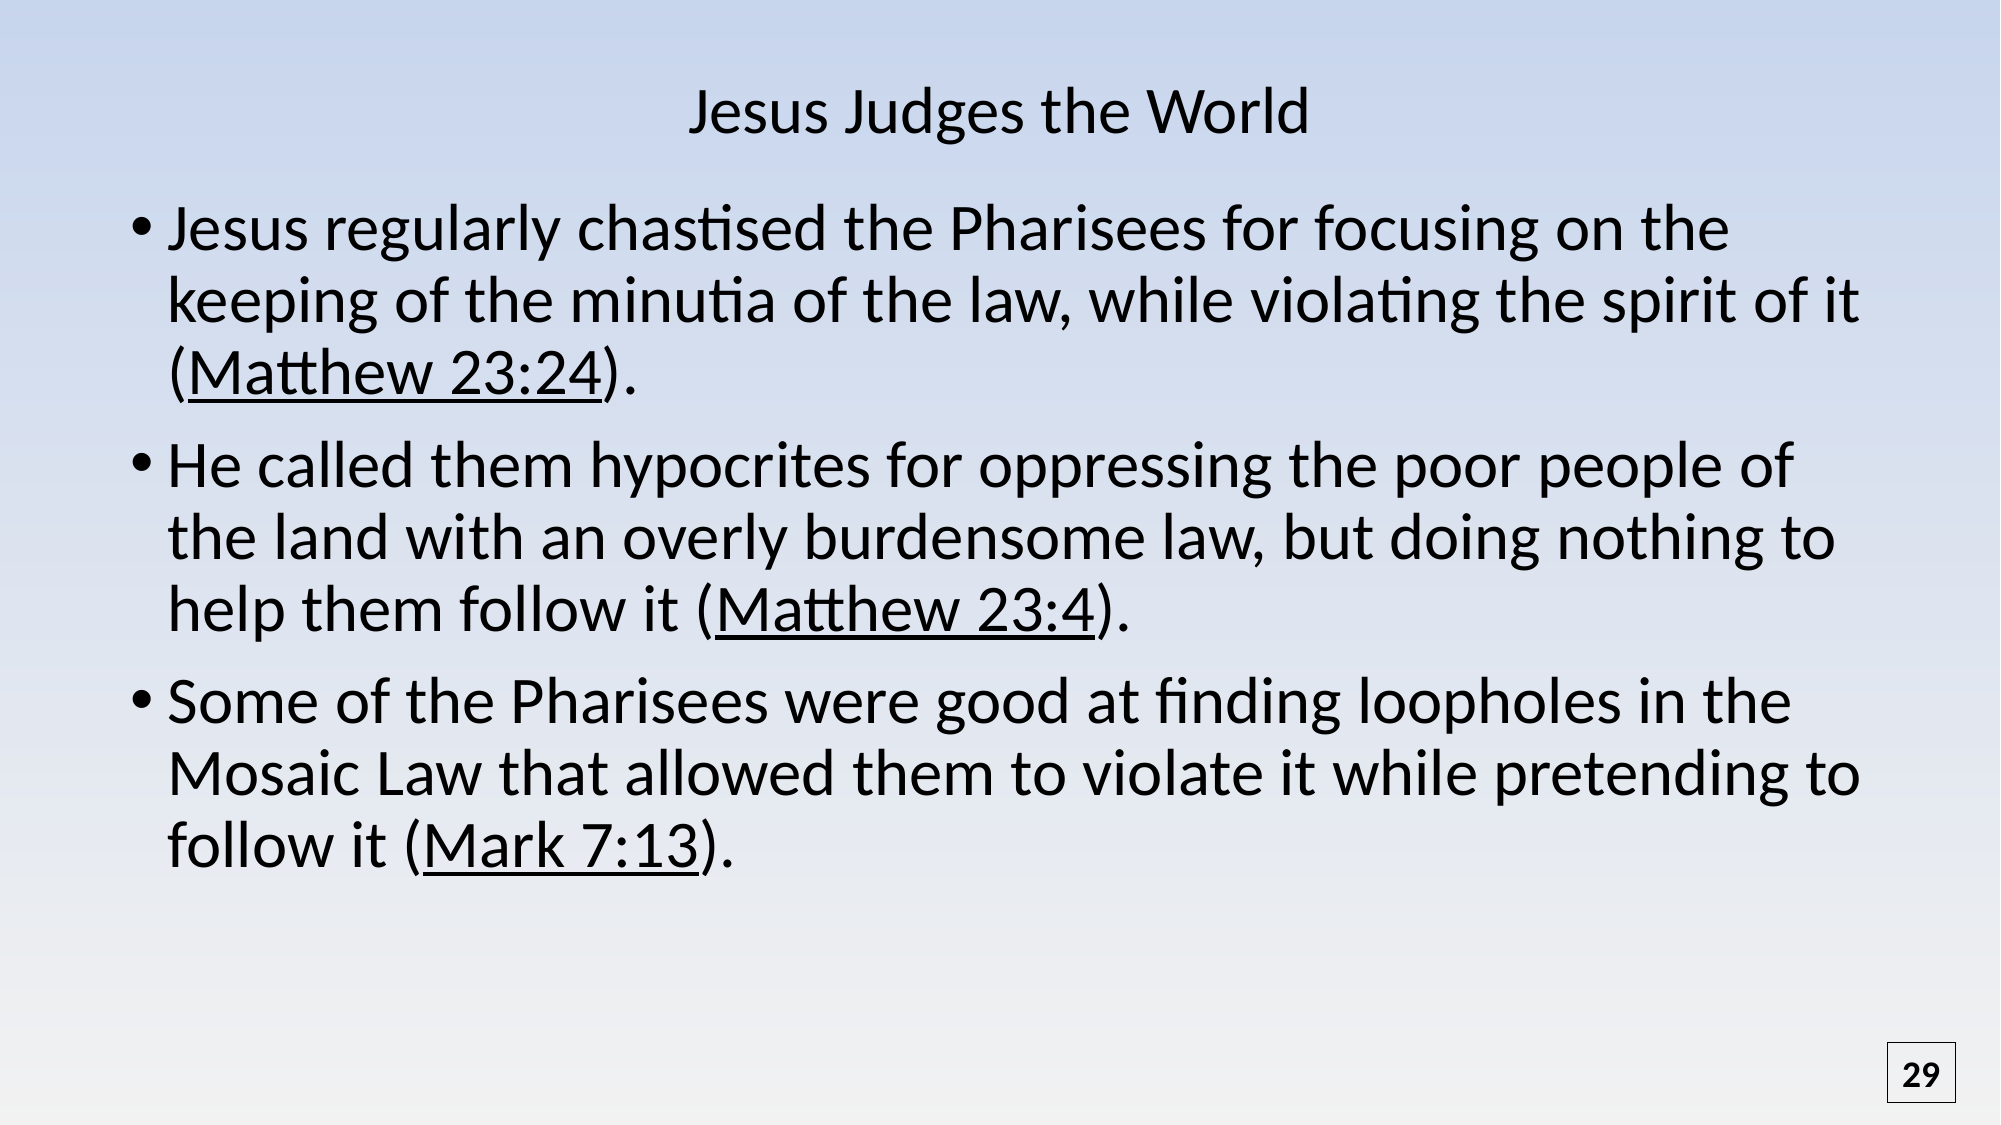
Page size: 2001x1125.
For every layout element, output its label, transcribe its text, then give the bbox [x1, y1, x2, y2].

text_box 29 [1887, 1042, 1956, 1103]
list Jesus regularly chastised the Pharisees for focusing on the keeping of the minutia of the law, while violating the spirit of it (Matthew 23:24). He called them hypocrites for oppressing the poor people of the land with an overly burdensome law, but doing nothing to help them follow it (Matthew 23:4). Some of the Pharisees were good at finding loopholes in the Mosaic Law that allowed them to violate it while pretending to follow it (Mark 7:13). [115, 185, 1904, 1043]
title Jesus Judges the World [137, 3, 1863, 185]
